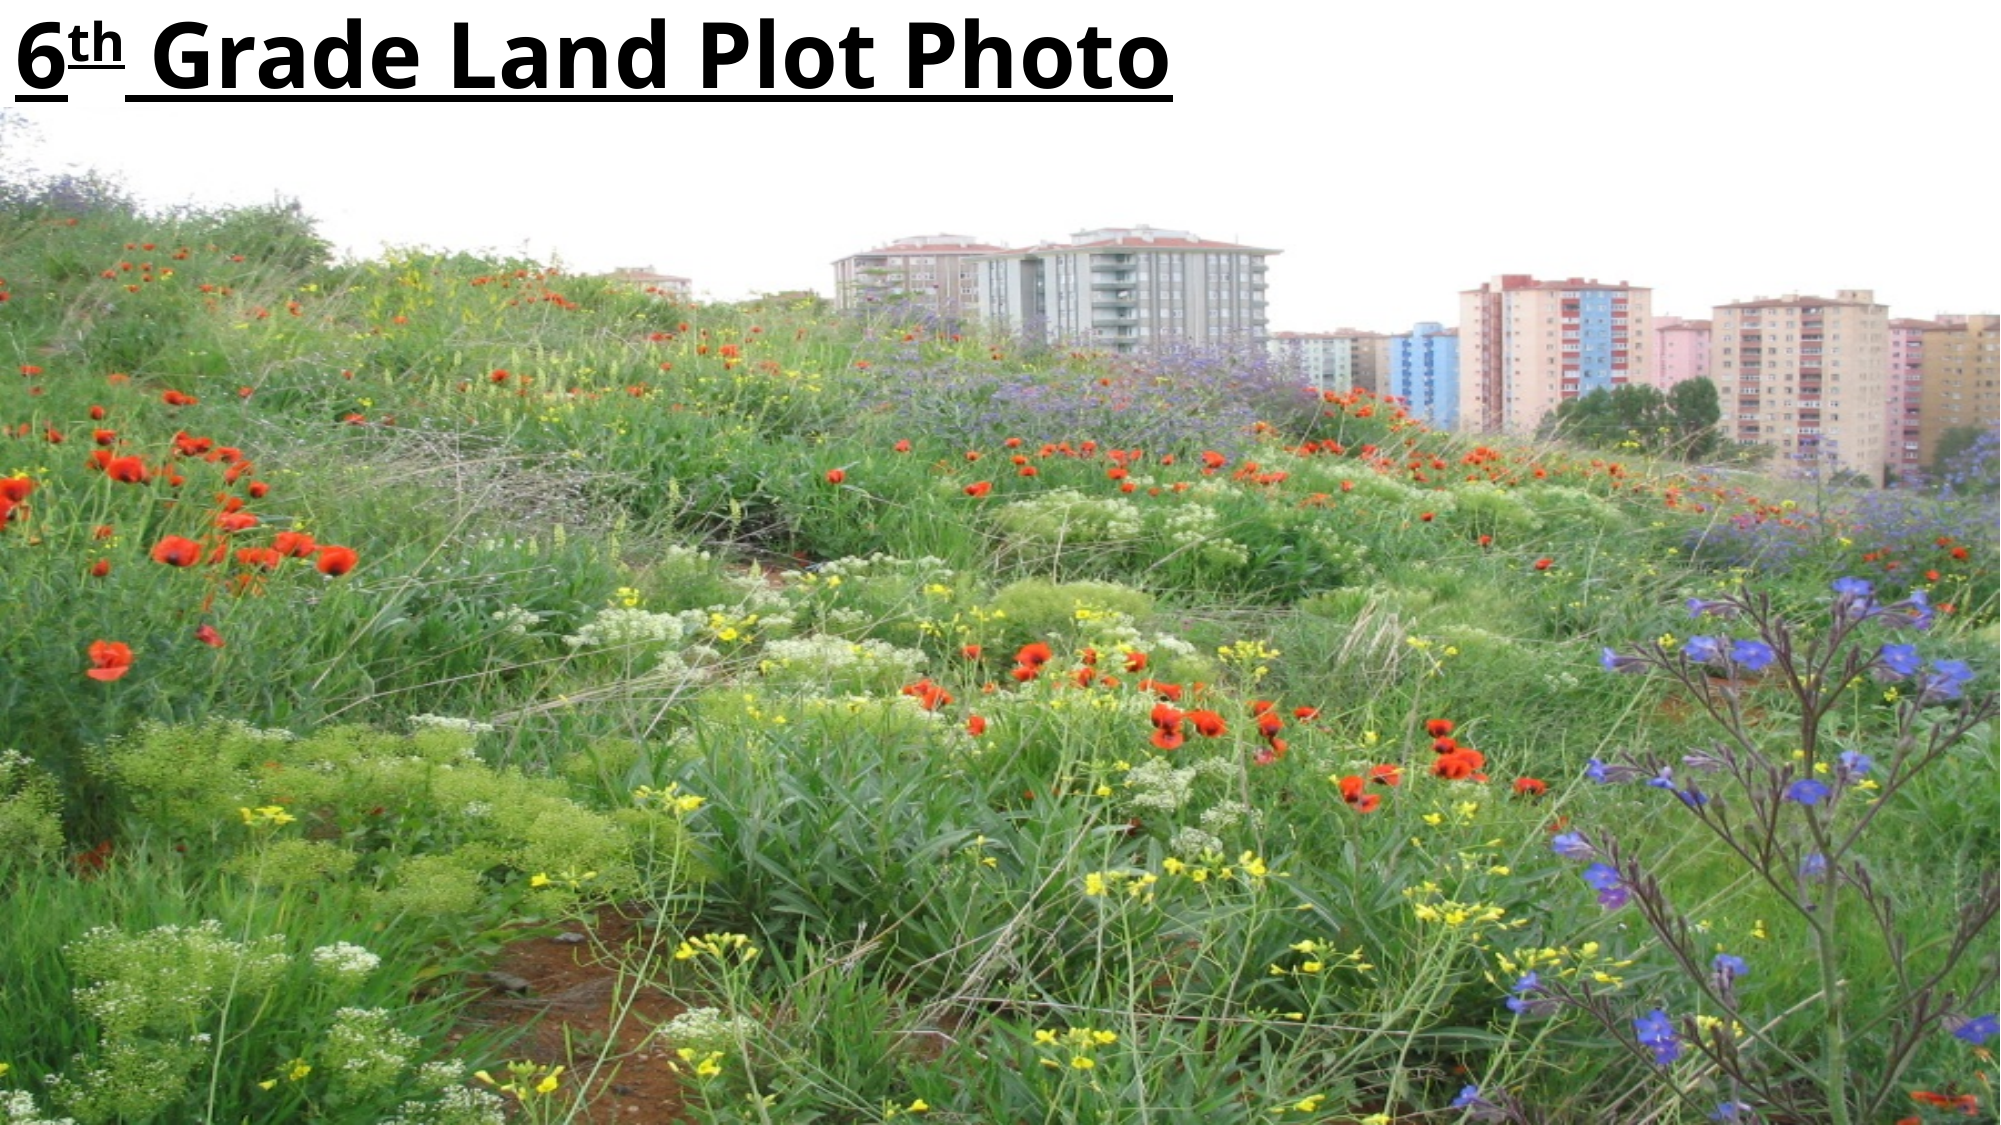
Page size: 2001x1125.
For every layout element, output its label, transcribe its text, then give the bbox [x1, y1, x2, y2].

title 6th Grade Land Plot Photo [0, 0, 1725, 107]
picture [0, 107, 2000, 1125]
